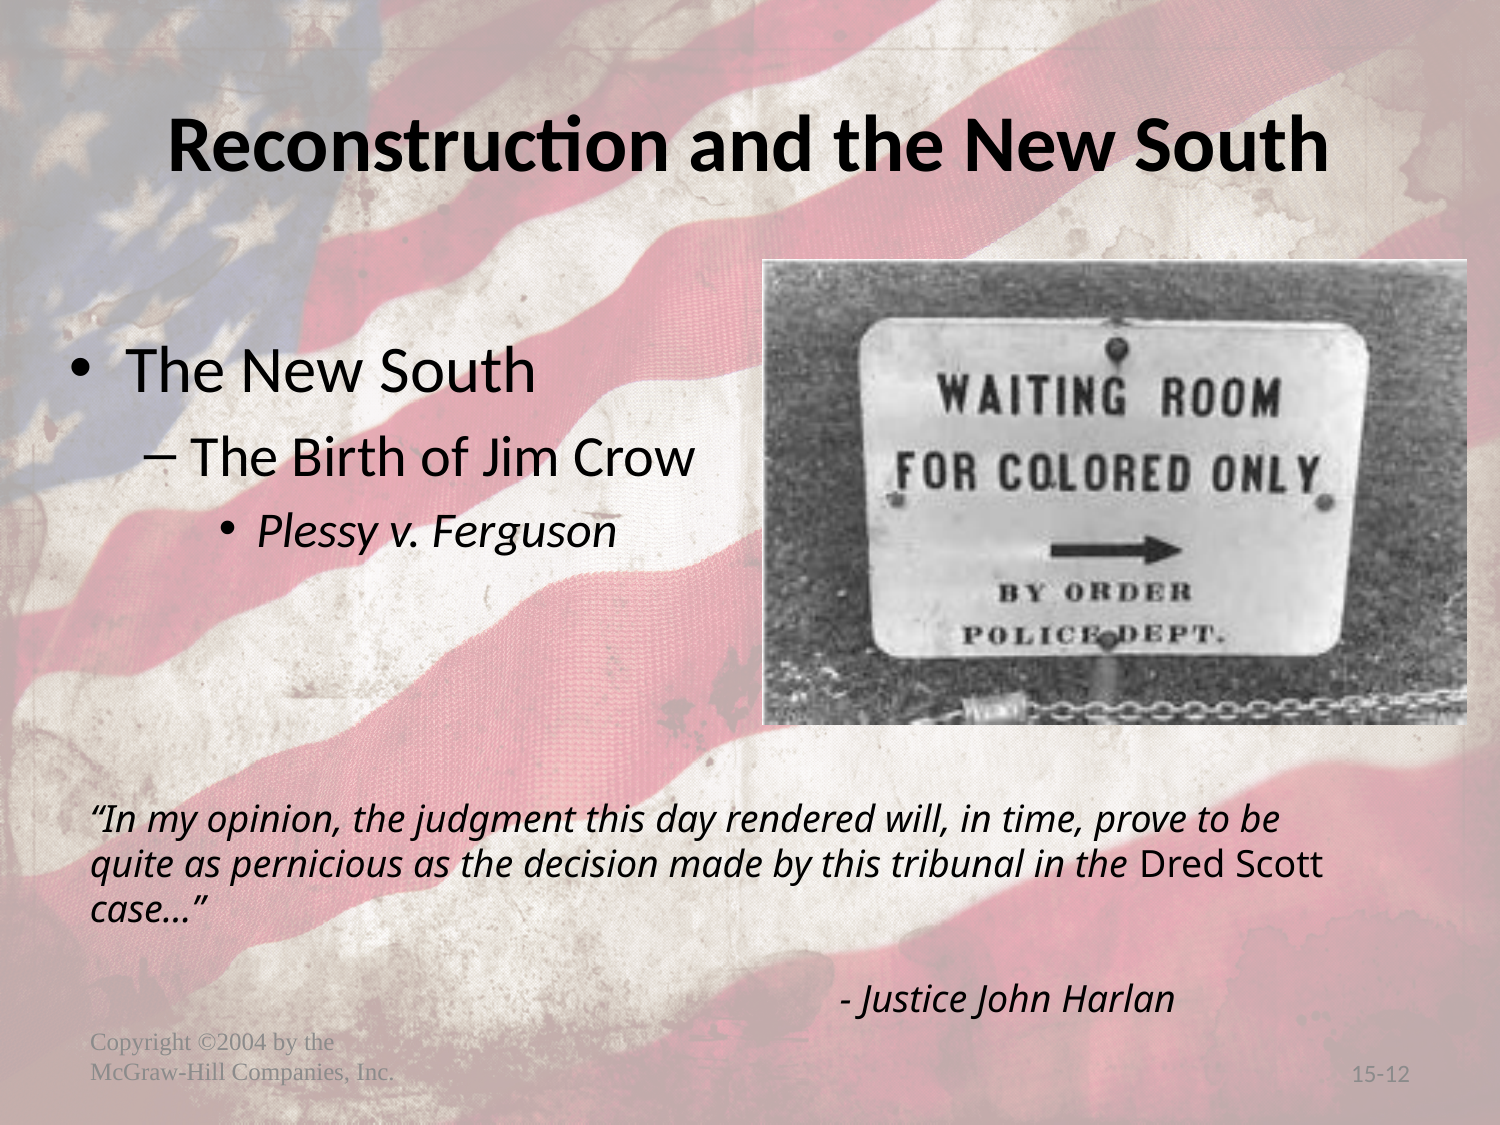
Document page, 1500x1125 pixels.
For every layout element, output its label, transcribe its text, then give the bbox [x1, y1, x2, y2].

slide_number 15-12 [1074, 1042, 1425, 1103]
title Reconstruction and the New South [75, 45, 1425, 233]
picture [762, 259, 1467, 726]
slide_number Copyright ©2004 by the McGraw-Hill Companies, Inc. [75, 1042, 425, 1103]
text_box “In my opinion, the judgment this day rendered will, in time, prove to be quite as pernicious as the decision made by this tribunal in the Dred Scott case…” - Justice John Harlan [74, 787, 1350, 1028]
list The New South The Birth of Jim Crow Plessy v. Ferguson [53, 318, 1401, 994]
